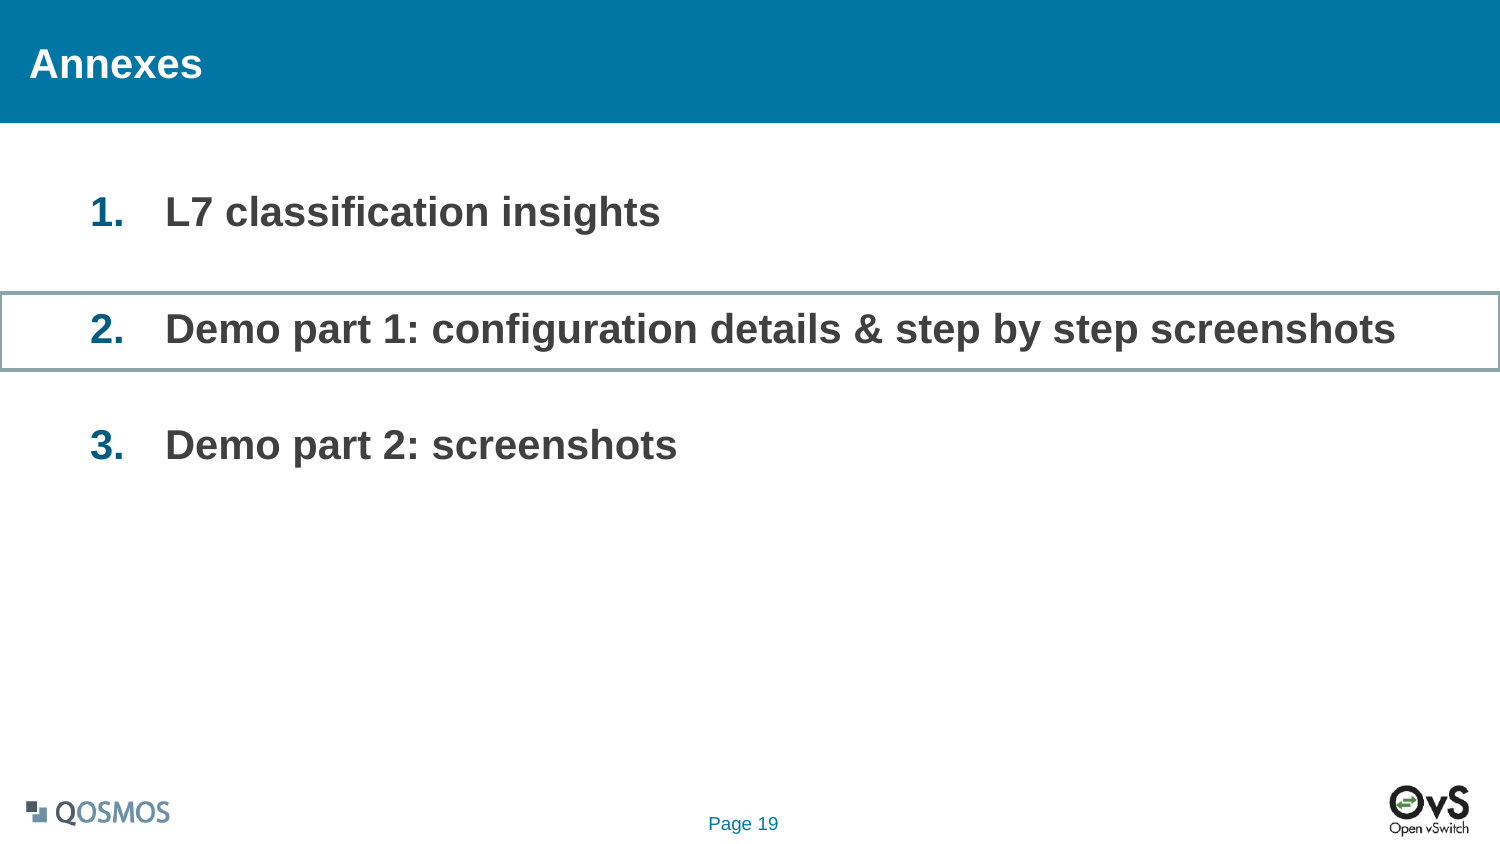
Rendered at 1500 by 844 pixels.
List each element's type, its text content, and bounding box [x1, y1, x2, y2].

slide_number Page 19 [646, 801, 794, 844]
text_box L7 classification insights Demo part 1: configuration details & step by step screenshots Demo part 2: screenshots [90, 184, 1400, 291]
text_box L7 classification insights Demo part 1: configuration details & step by step screenshots Demo part 2: screenshots [90, 372, 1400, 690]
picture [19, 794, 179, 830]
picture [1385, 781, 1473, 838]
title Annexes [0, 0, 1500, 124]
text_box [0, 291, 1500, 372]
